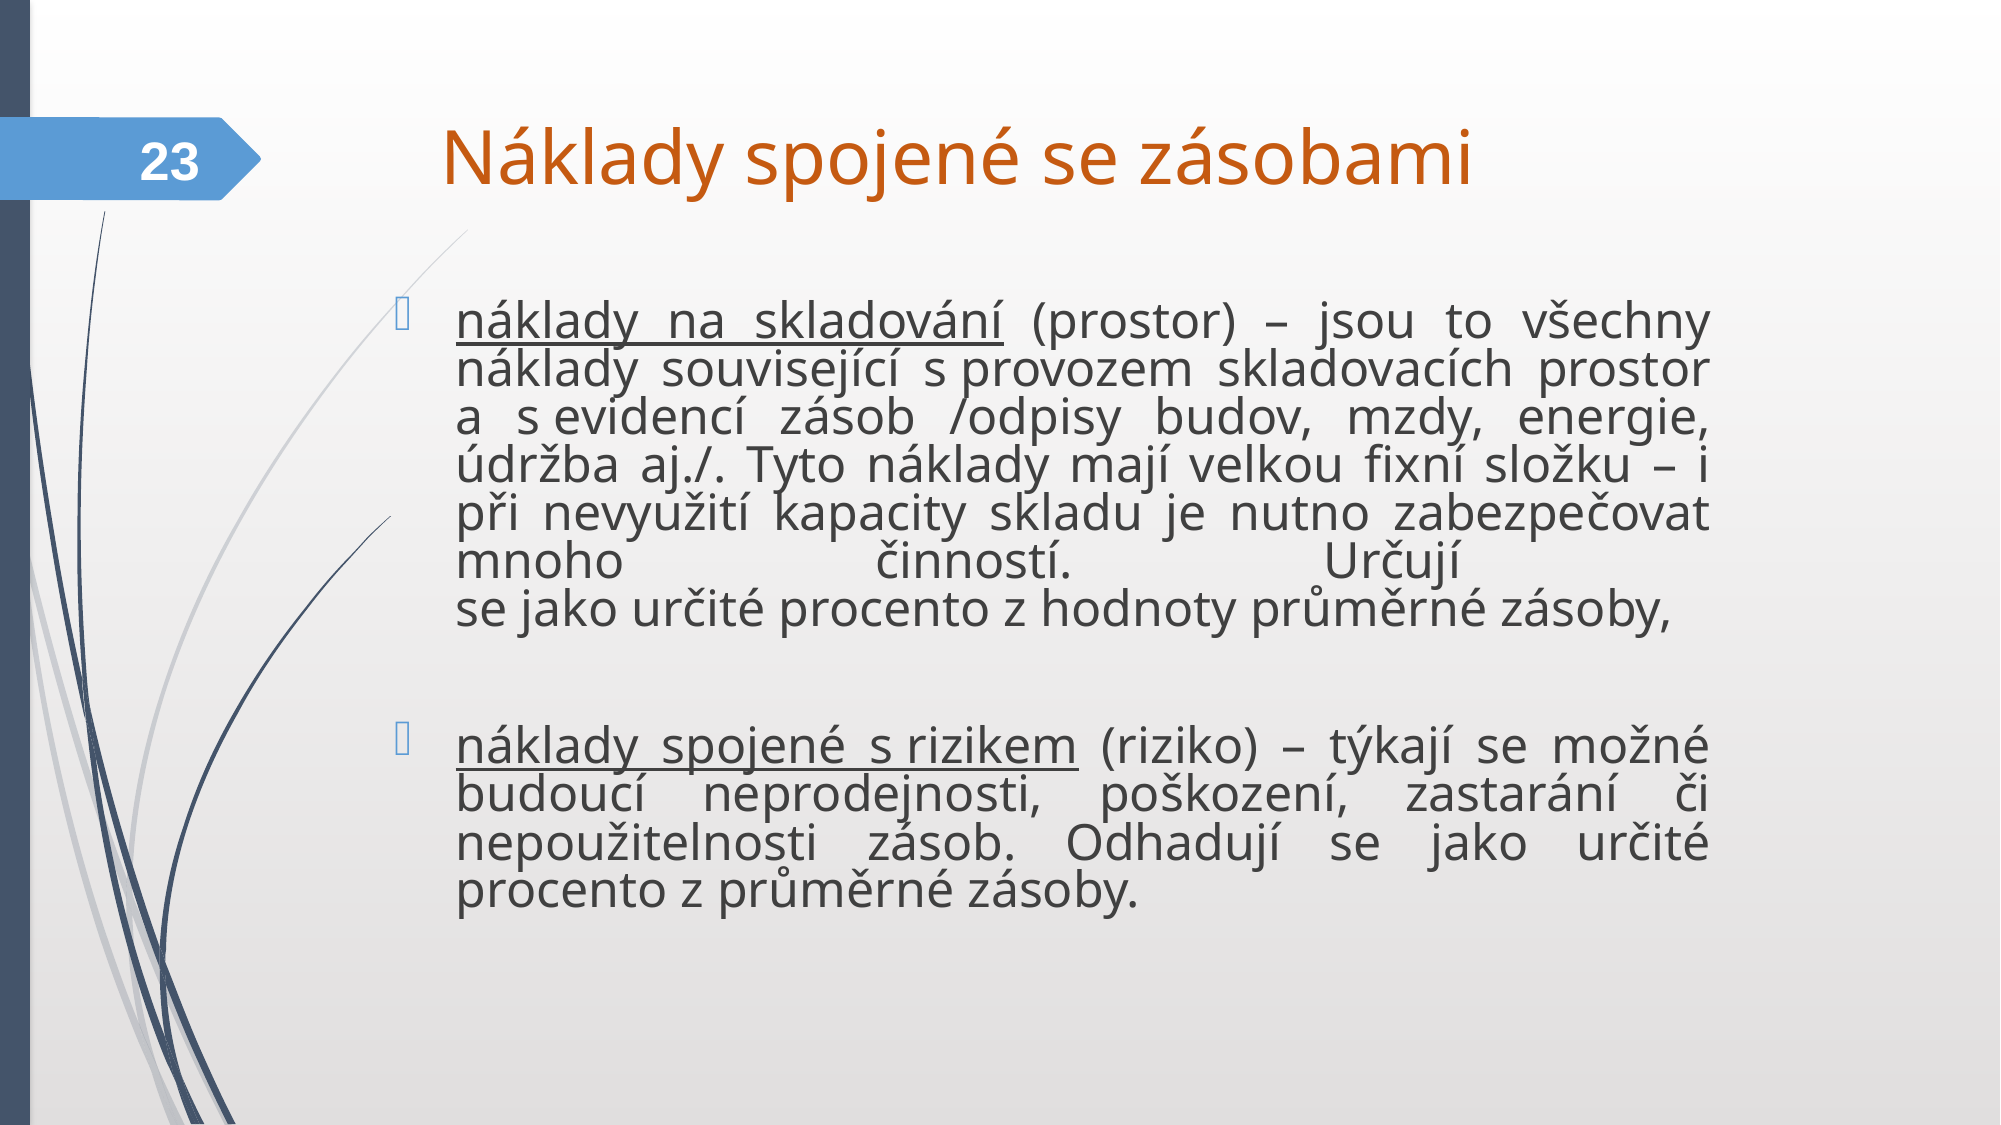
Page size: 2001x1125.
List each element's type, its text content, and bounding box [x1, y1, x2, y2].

list náklady na skladování (prostor) – jsou to všechny náklady související s provozem skladovacích prostor a s evidencí zásob /odpisy budov, mzdy, energie, údržba aj./. Tyto náklady mají velkou fixní složku – i při nevyužití kapacity skladu je nutno zabezpečovat mnoho činností. Určují se jako určité procento z hodnoty průměrné zásoby, náklady spojené s rizikem (riziko) – týkají se možné budoucí neprodejnosti, poškození, zastarání či nepoužitelnosti zásob. Odhadují se jako určité procento z průměrné zásoby. [285, 292, 1727, 1100]
slide_number 23 [87, 129, 216, 190]
text_box Náklady spojené se zásobami [425, 102, 1888, 313]
